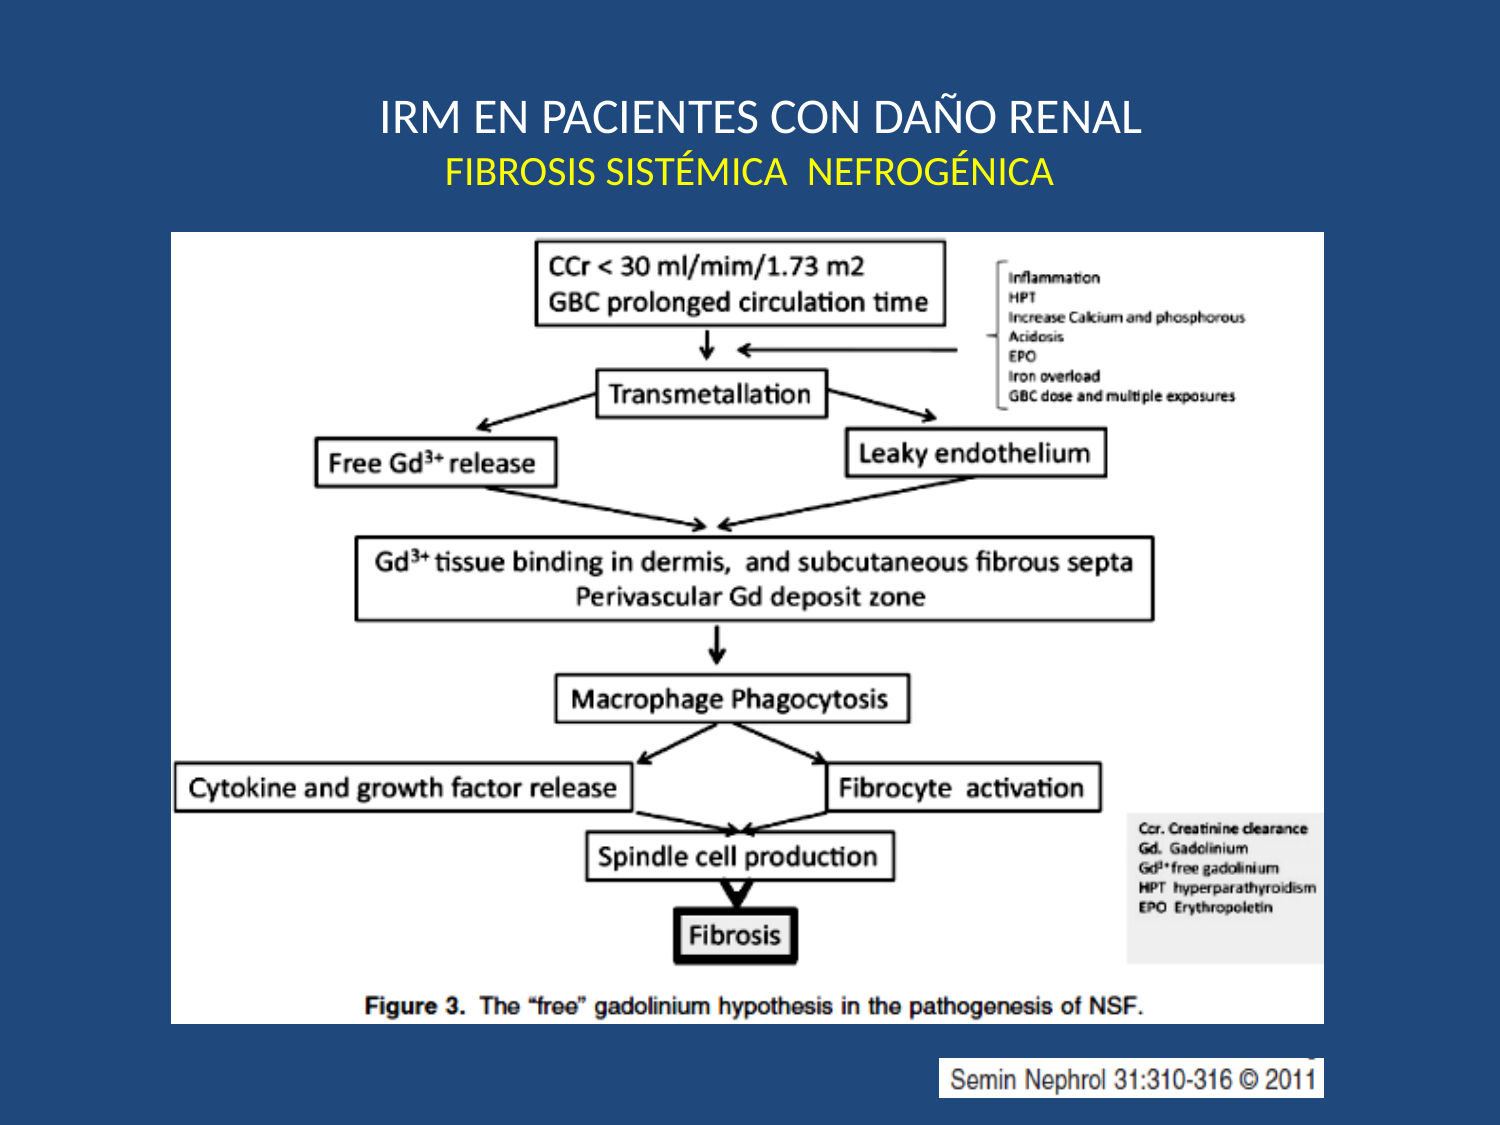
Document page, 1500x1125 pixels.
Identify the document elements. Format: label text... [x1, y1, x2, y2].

picture [939, 1058, 1324, 1098]
title IRM EN PACIENTES CON DAÑO RENAL FIBROSIS SISTÉMICA NEFROGÉNICA [75, 45, 1425, 233]
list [170, 232, 1324, 1024]
